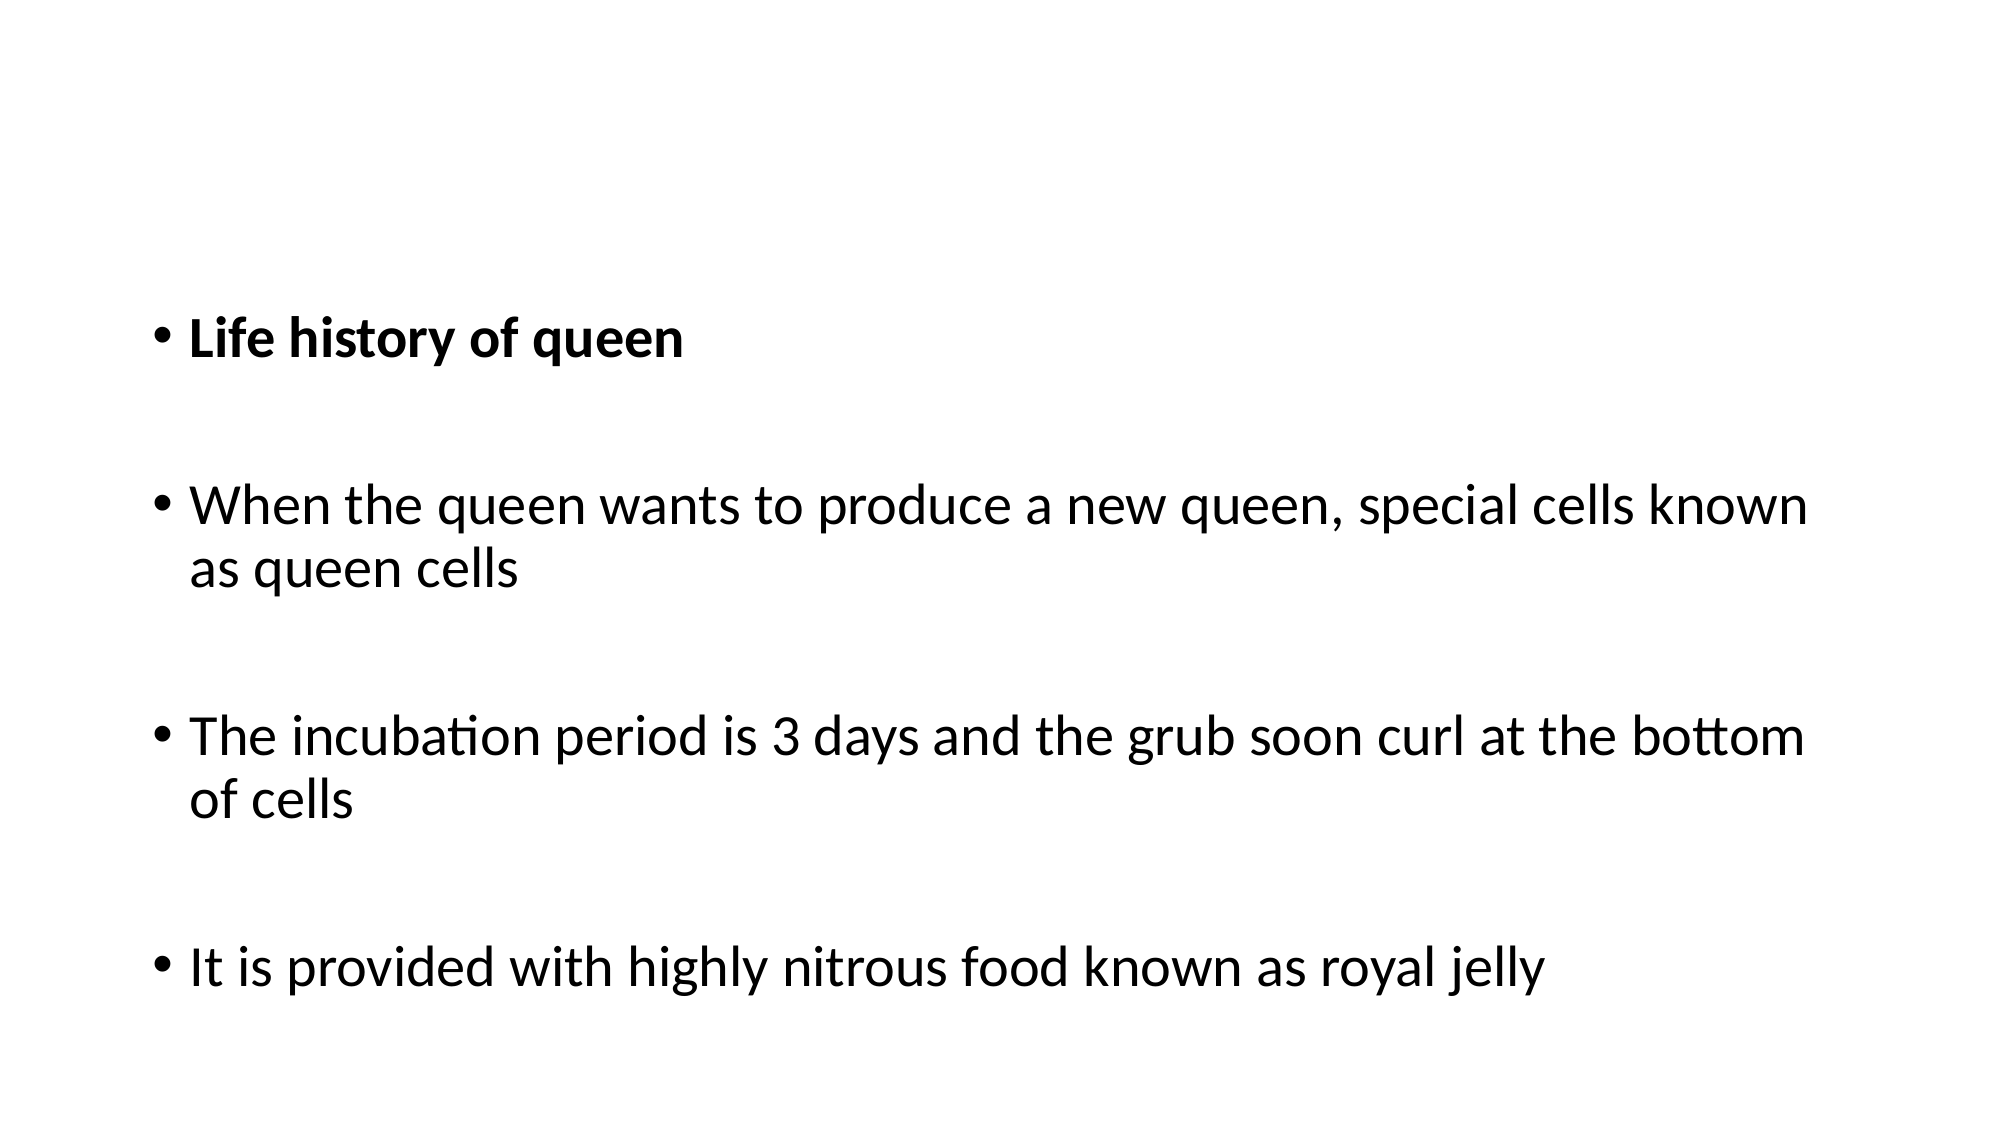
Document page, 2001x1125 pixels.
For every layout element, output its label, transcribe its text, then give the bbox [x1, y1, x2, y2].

list Life history of queen When the queen wants to produce a new queen, special cells known as queen cells The incubation period is 3 days and the grub soon curl at the bottom of cells It is provided with highly nitrous food known as royal jelly [137, 299, 1863, 1014]
